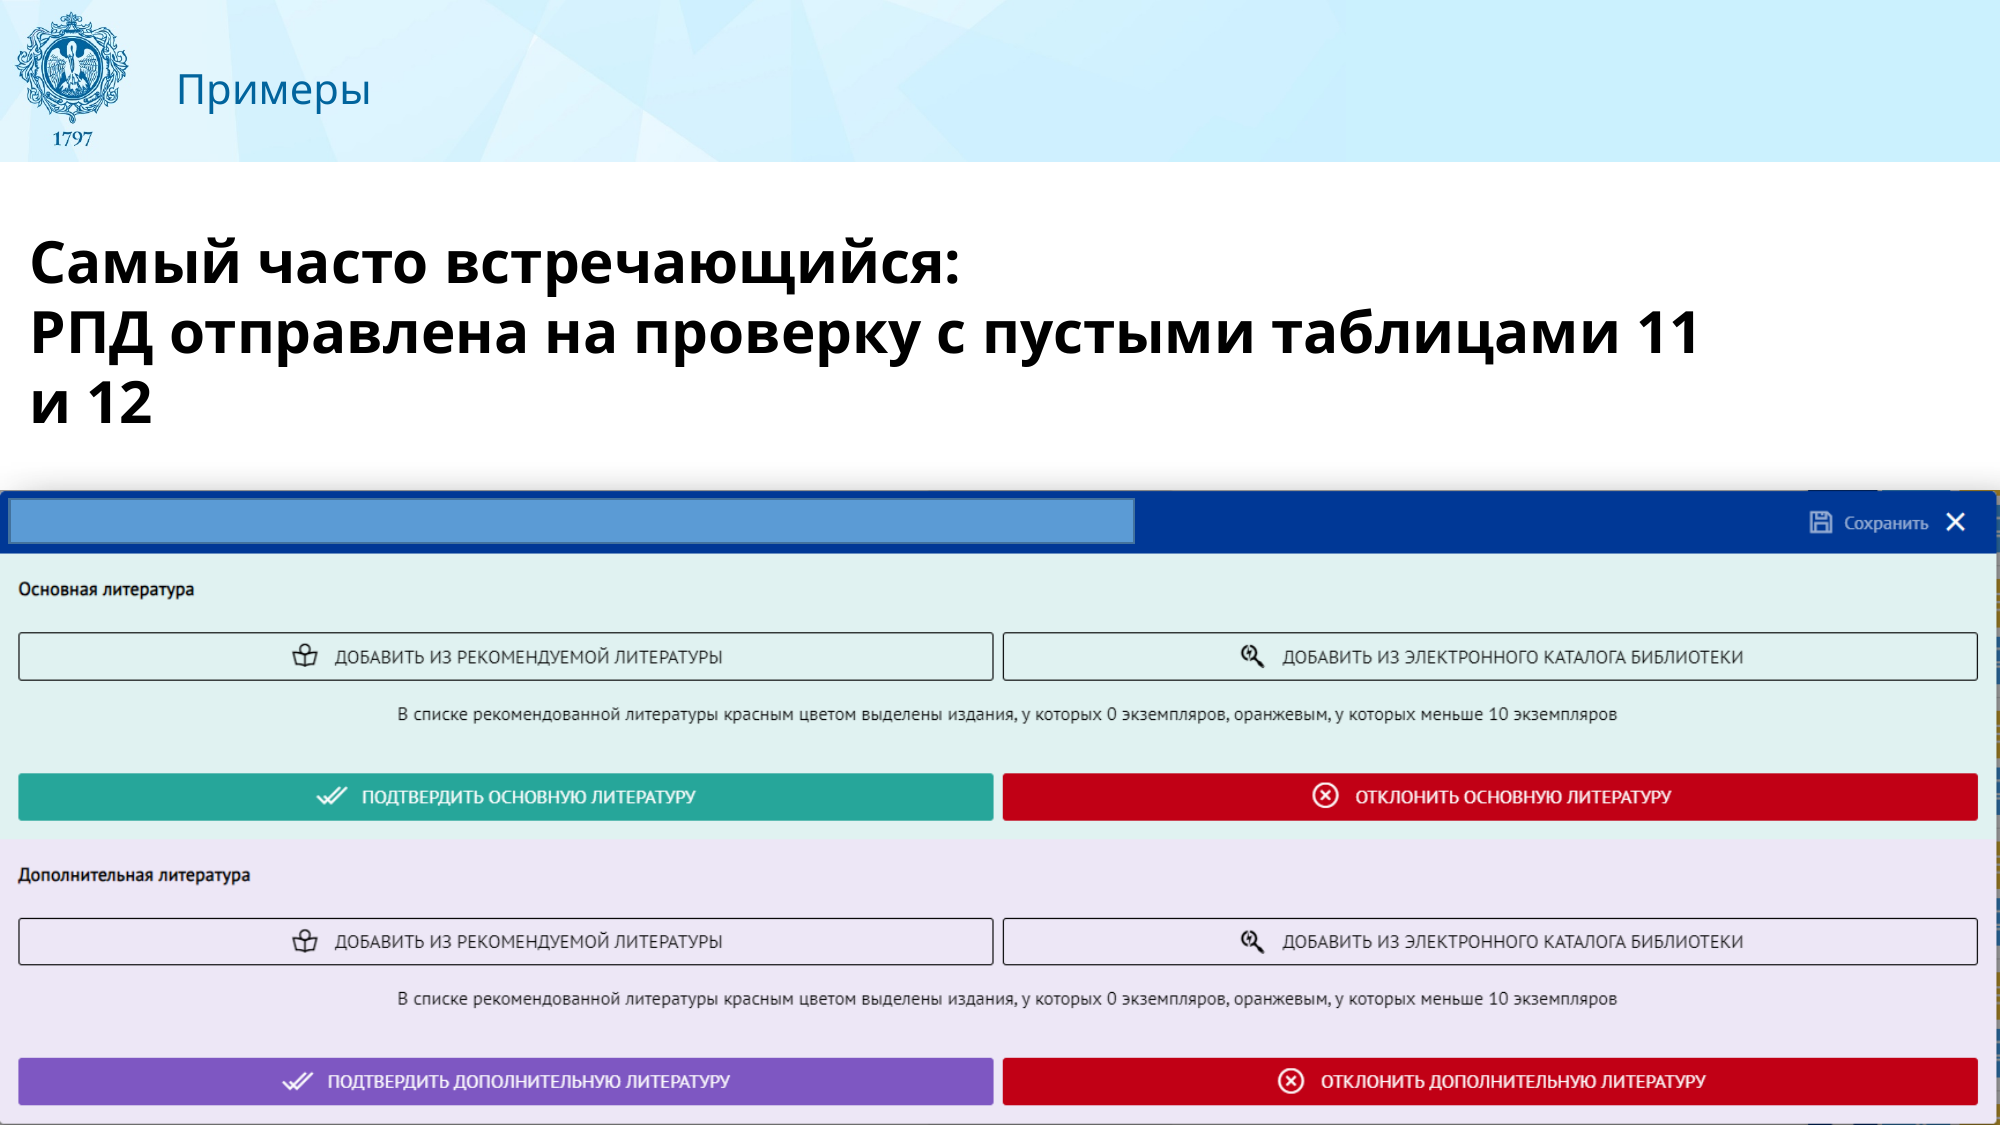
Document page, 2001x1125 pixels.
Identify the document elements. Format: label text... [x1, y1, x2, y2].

text_box Самый часто встречающийся: РПД отправлена на проверку с пустыми таблицами 11 и 12 [14, 218, 1761, 443]
picture [0, 490, 2000, 1125]
picture [0, 0, 2000, 162]
